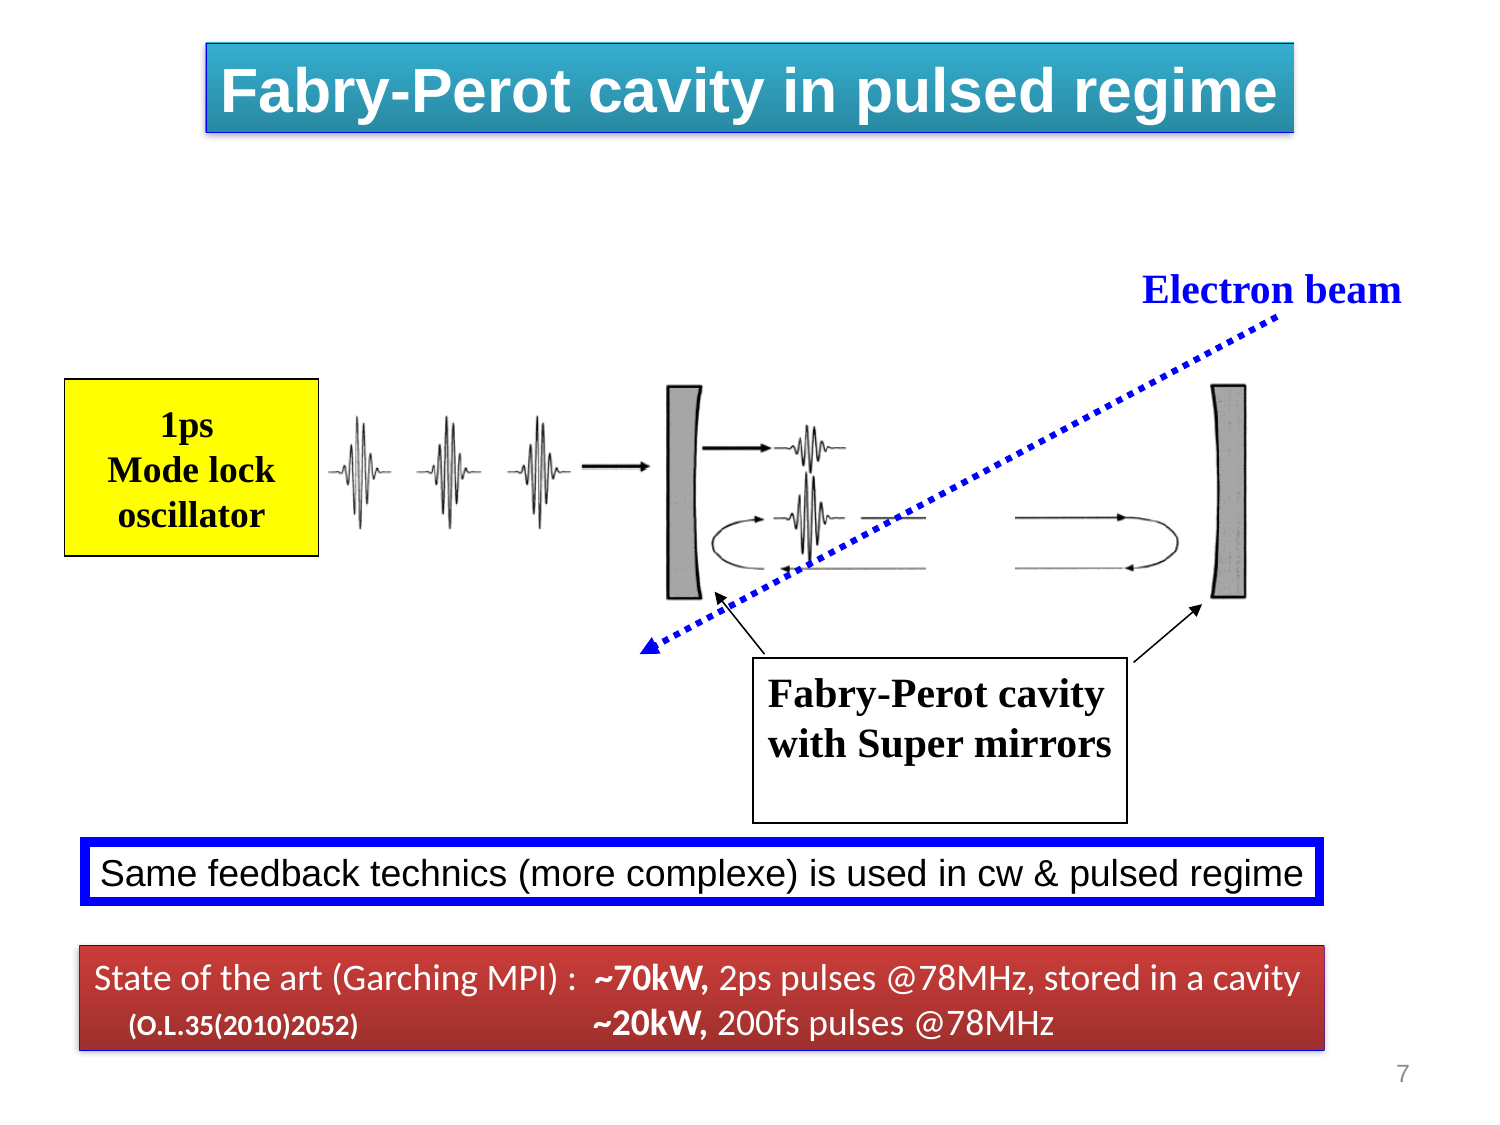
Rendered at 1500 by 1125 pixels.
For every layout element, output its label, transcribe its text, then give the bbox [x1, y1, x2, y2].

text_box Electron beam [1258, 254, 1418, 319]
slide_number 7 [1074, 1042, 1425, 1103]
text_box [289, 228, 1253, 601]
text_box [639, 641, 664, 655]
text_box Same feedback technics (more complexe) is used in cw & pulsed regime [85, 841, 1320, 902]
text_box State of the art (Garching MPI) : ~70kW, 2ps pulses @78MHz, stored in a cavity (O.L.35(2010)2052) ~20kW, 200fs pulses @78MHz [79, 945, 1325, 1051]
text_box Fabry-Perot cavity in pulsed regime [205, 42, 1294, 133]
text_box [1133, 609, 1200, 663]
text_box Fabry-Perot cavity with Super mirrors [753, 658, 1128, 823]
text_box 1ps Mode lock oscillator [64, 379, 284, 557]
